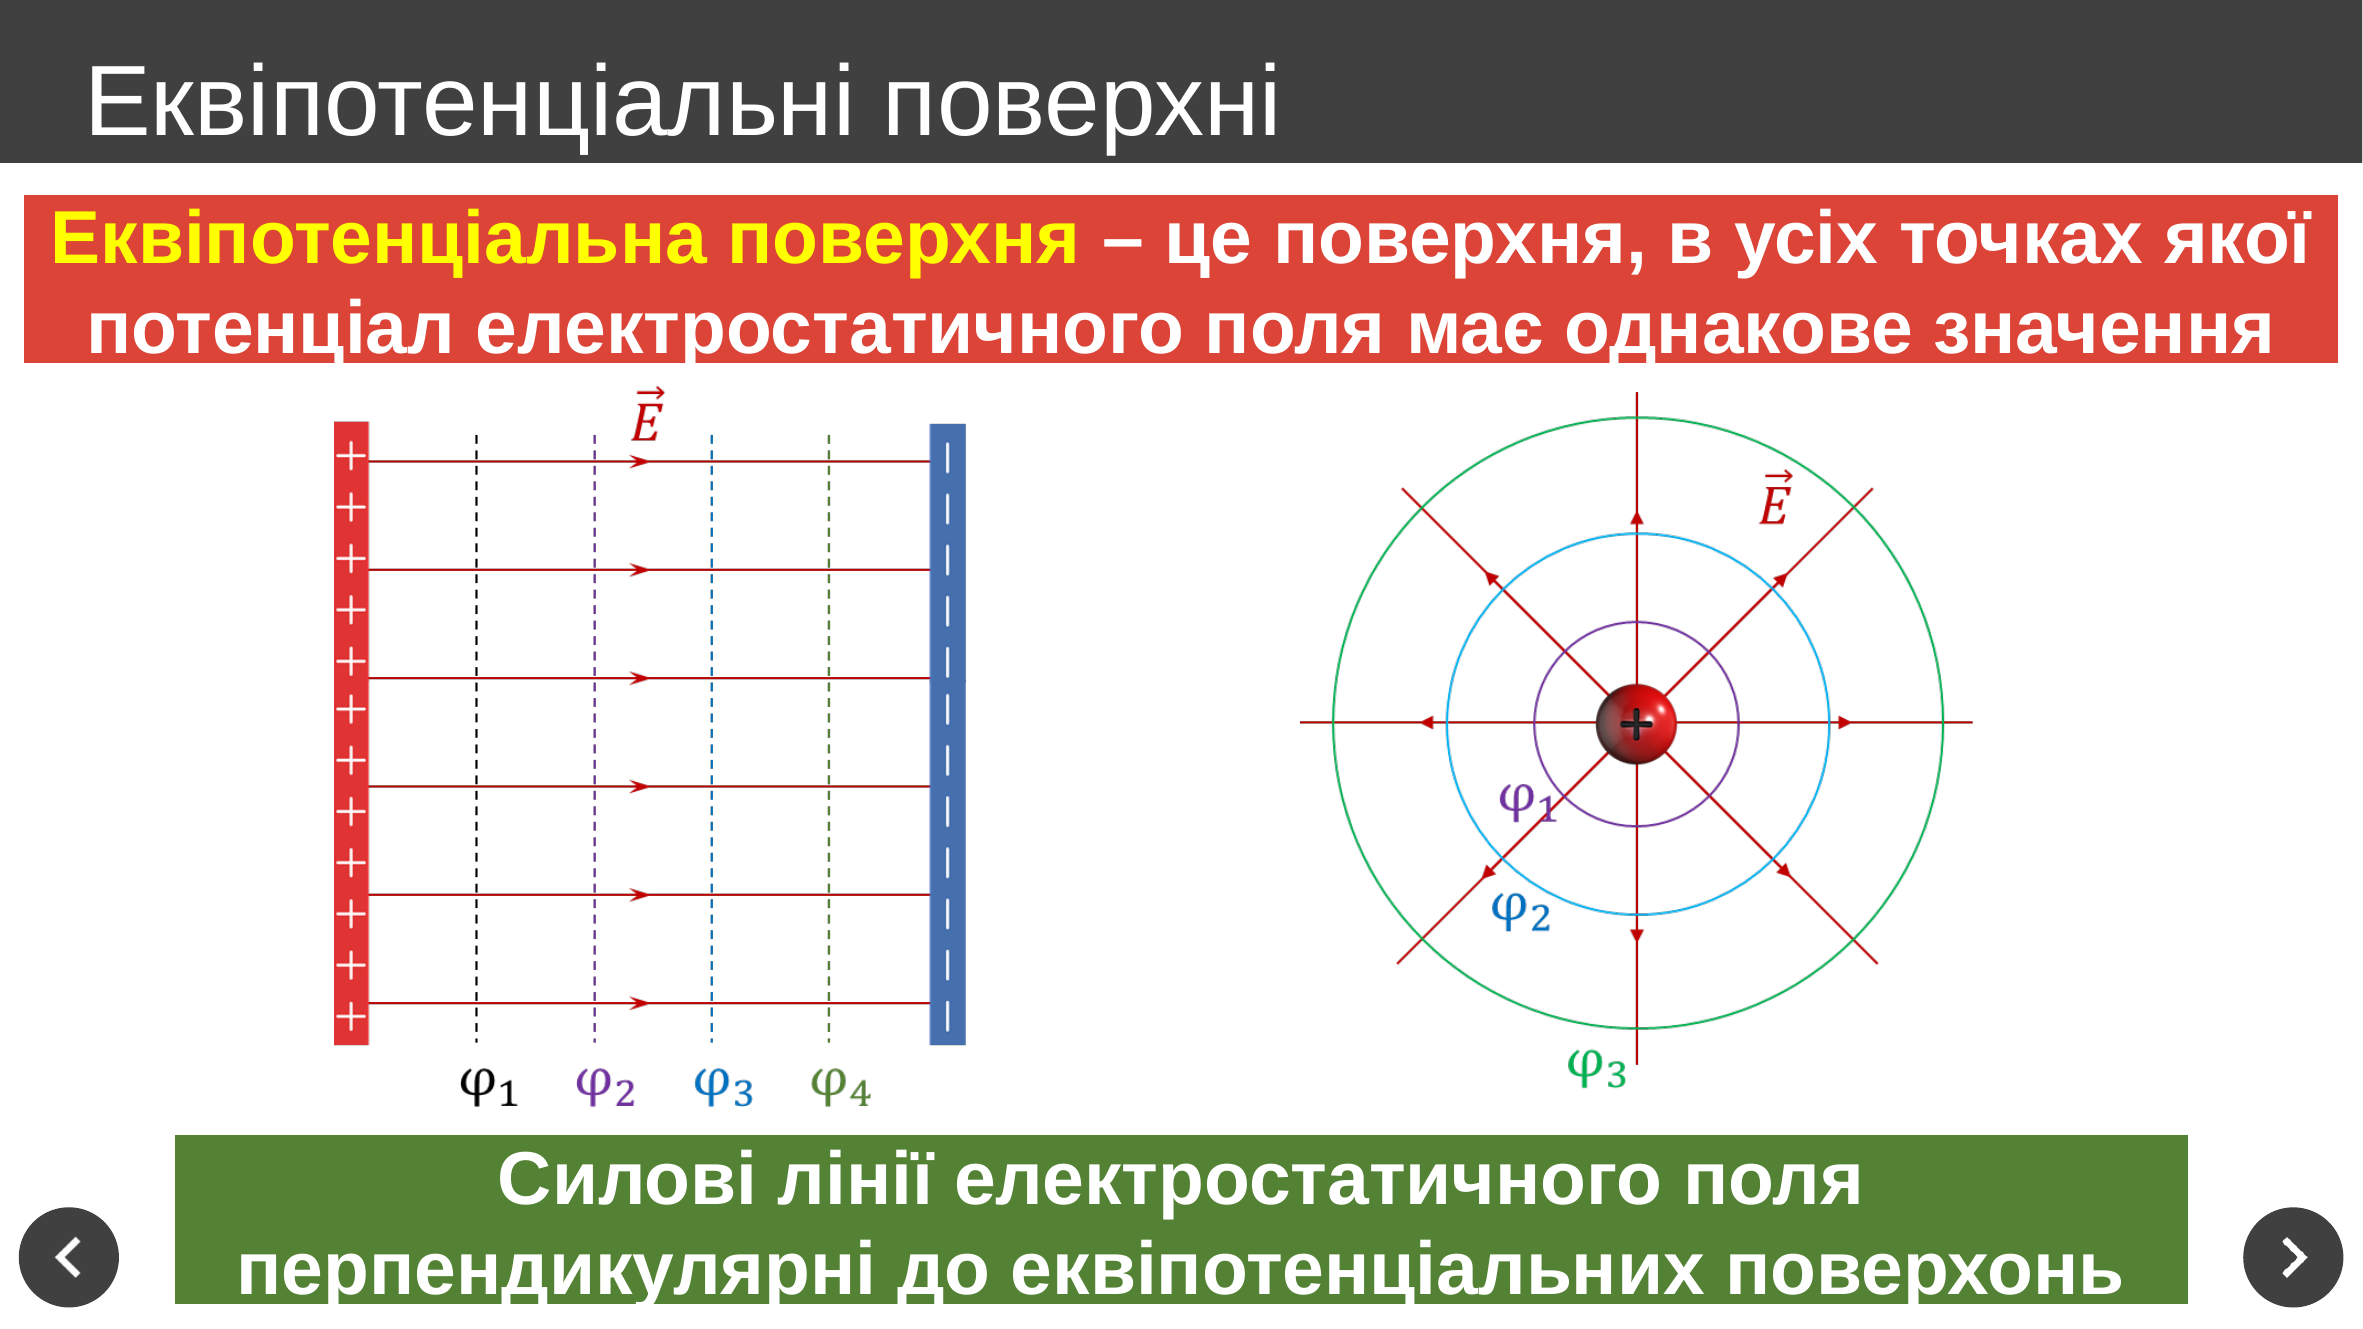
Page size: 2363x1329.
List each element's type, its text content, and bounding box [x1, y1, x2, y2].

picture [1300, 391, 1974, 1108]
text_box Силові лінії електростатичного поля перпендикулярні до еквіпотенціальних поверхонь [177, 1137, 2186, 1302]
picture [334, 372, 966, 1127]
text_box [0, 0, 2363, 163]
text_box Еквіпотенціальна поверхня – це поверхня, в усіх точках якої потенціал електростатичного поля має однакове значення [26, 197, 2336, 361]
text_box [2244, 1208, 2343, 1307]
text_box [19, 1208, 118, 1307]
title Еквіпотенціальні поверхні [69, 44, 2107, 163]
